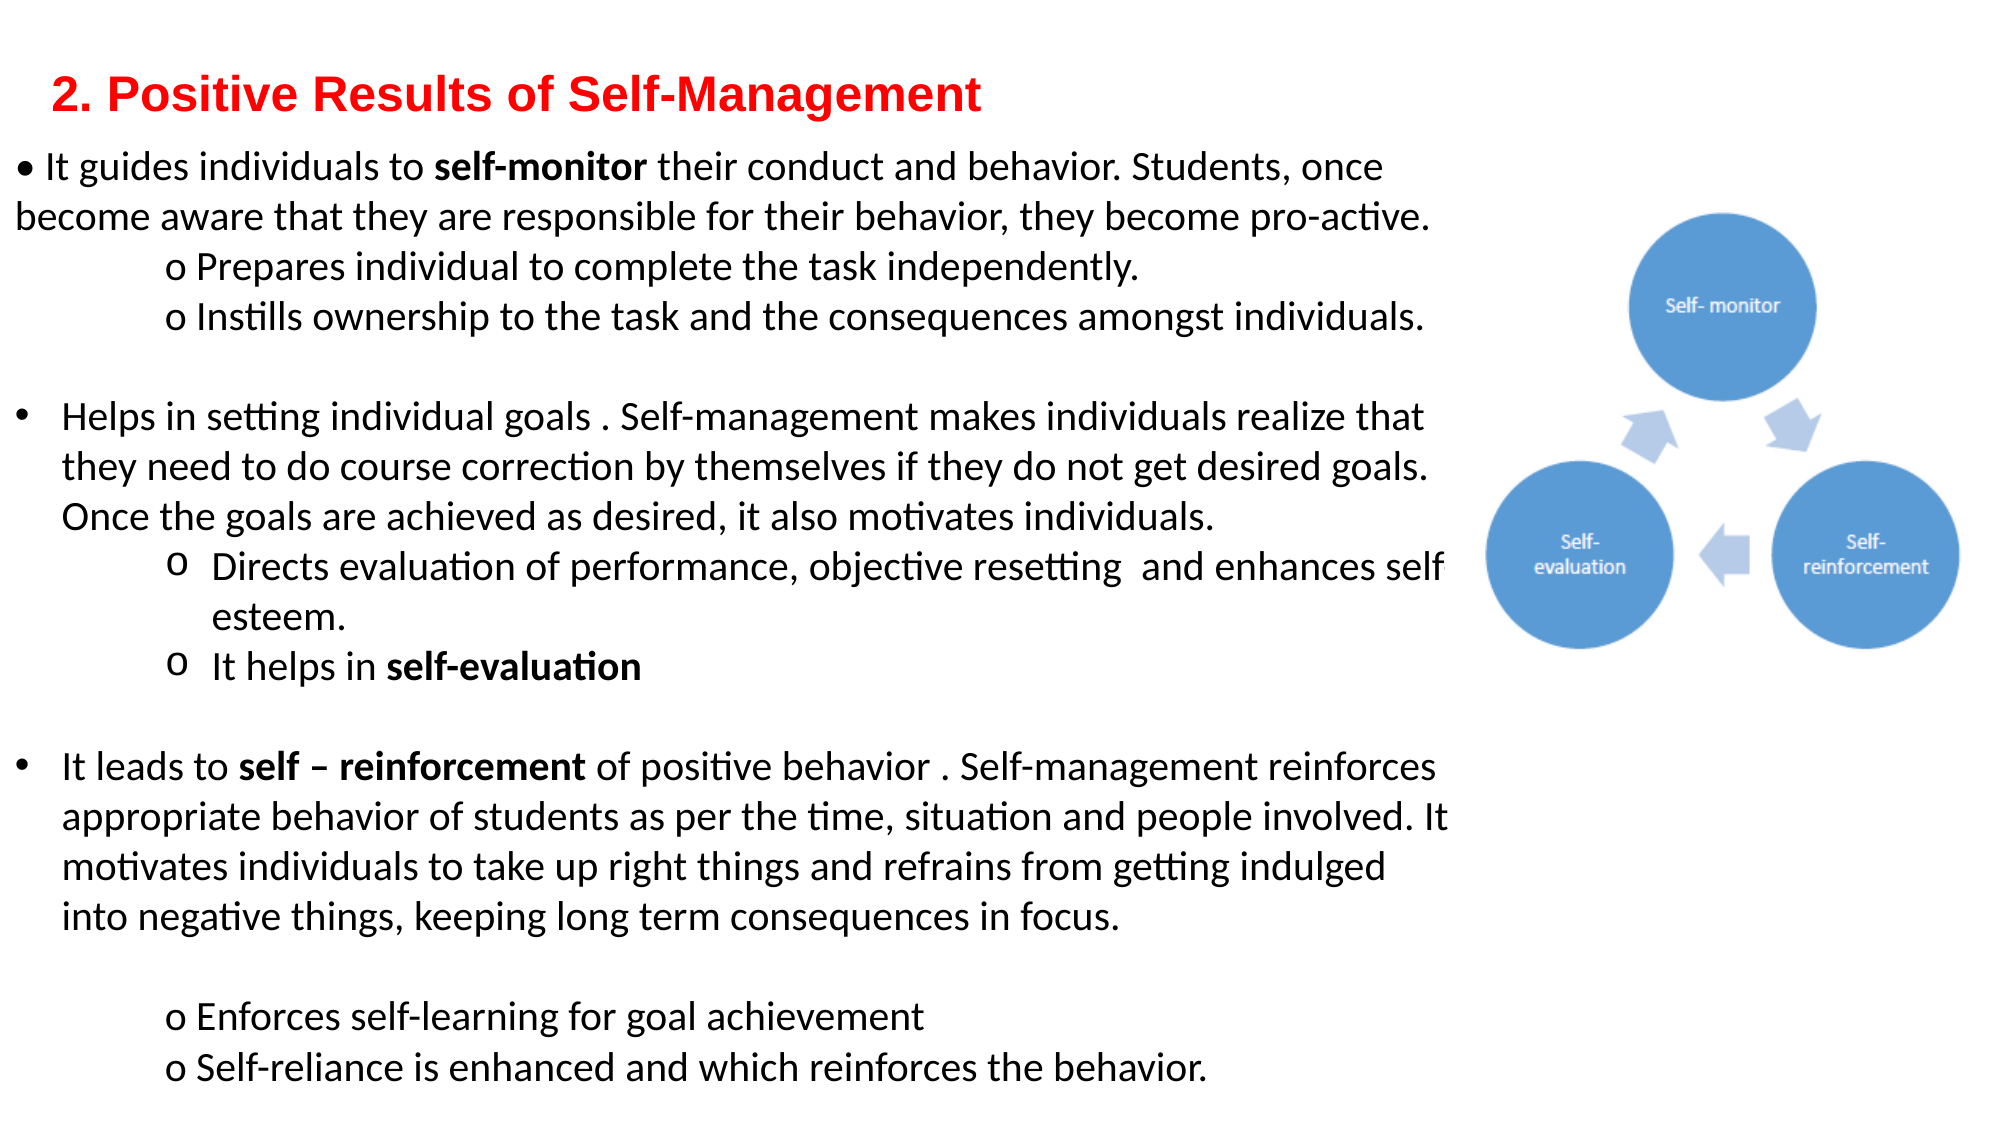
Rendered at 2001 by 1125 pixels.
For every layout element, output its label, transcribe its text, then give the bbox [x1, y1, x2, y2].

picture [1445, 208, 2000, 668]
text_box • It guides individuals to self-monitor their conduct and behavior. Students, once become aware that they are responsible for their behavior, they become pro-active. o Prepares individual to complete the task independently. o Instills ownership to the task and the consequences amongst individuals. Helps in setting individual goals . Self-management makes individuals realize that they need to do course correction by themselves if they do not get desired goals. Once the goals are achieved as desired, it also motivates individuals. Directs evaluation of performance, objective resetting and enhances self-esteem. It helps in self-evaluation It leads to self – reinforcement of positive behavior . Self-management reinforces appropriate behavior of students as per the time, situation and people involved. It motivates individuals to take up right things and refrains from getting indulged into negative things, keeping long term consequences in focus. o Enforces self-learning for goal achievement o Self-reliance is enhanced and which reinforces the behavior. [0, 81, 1473, 1125]
text_box 2. Positive Results of Self-Management [36, 4, 1037, 81]
